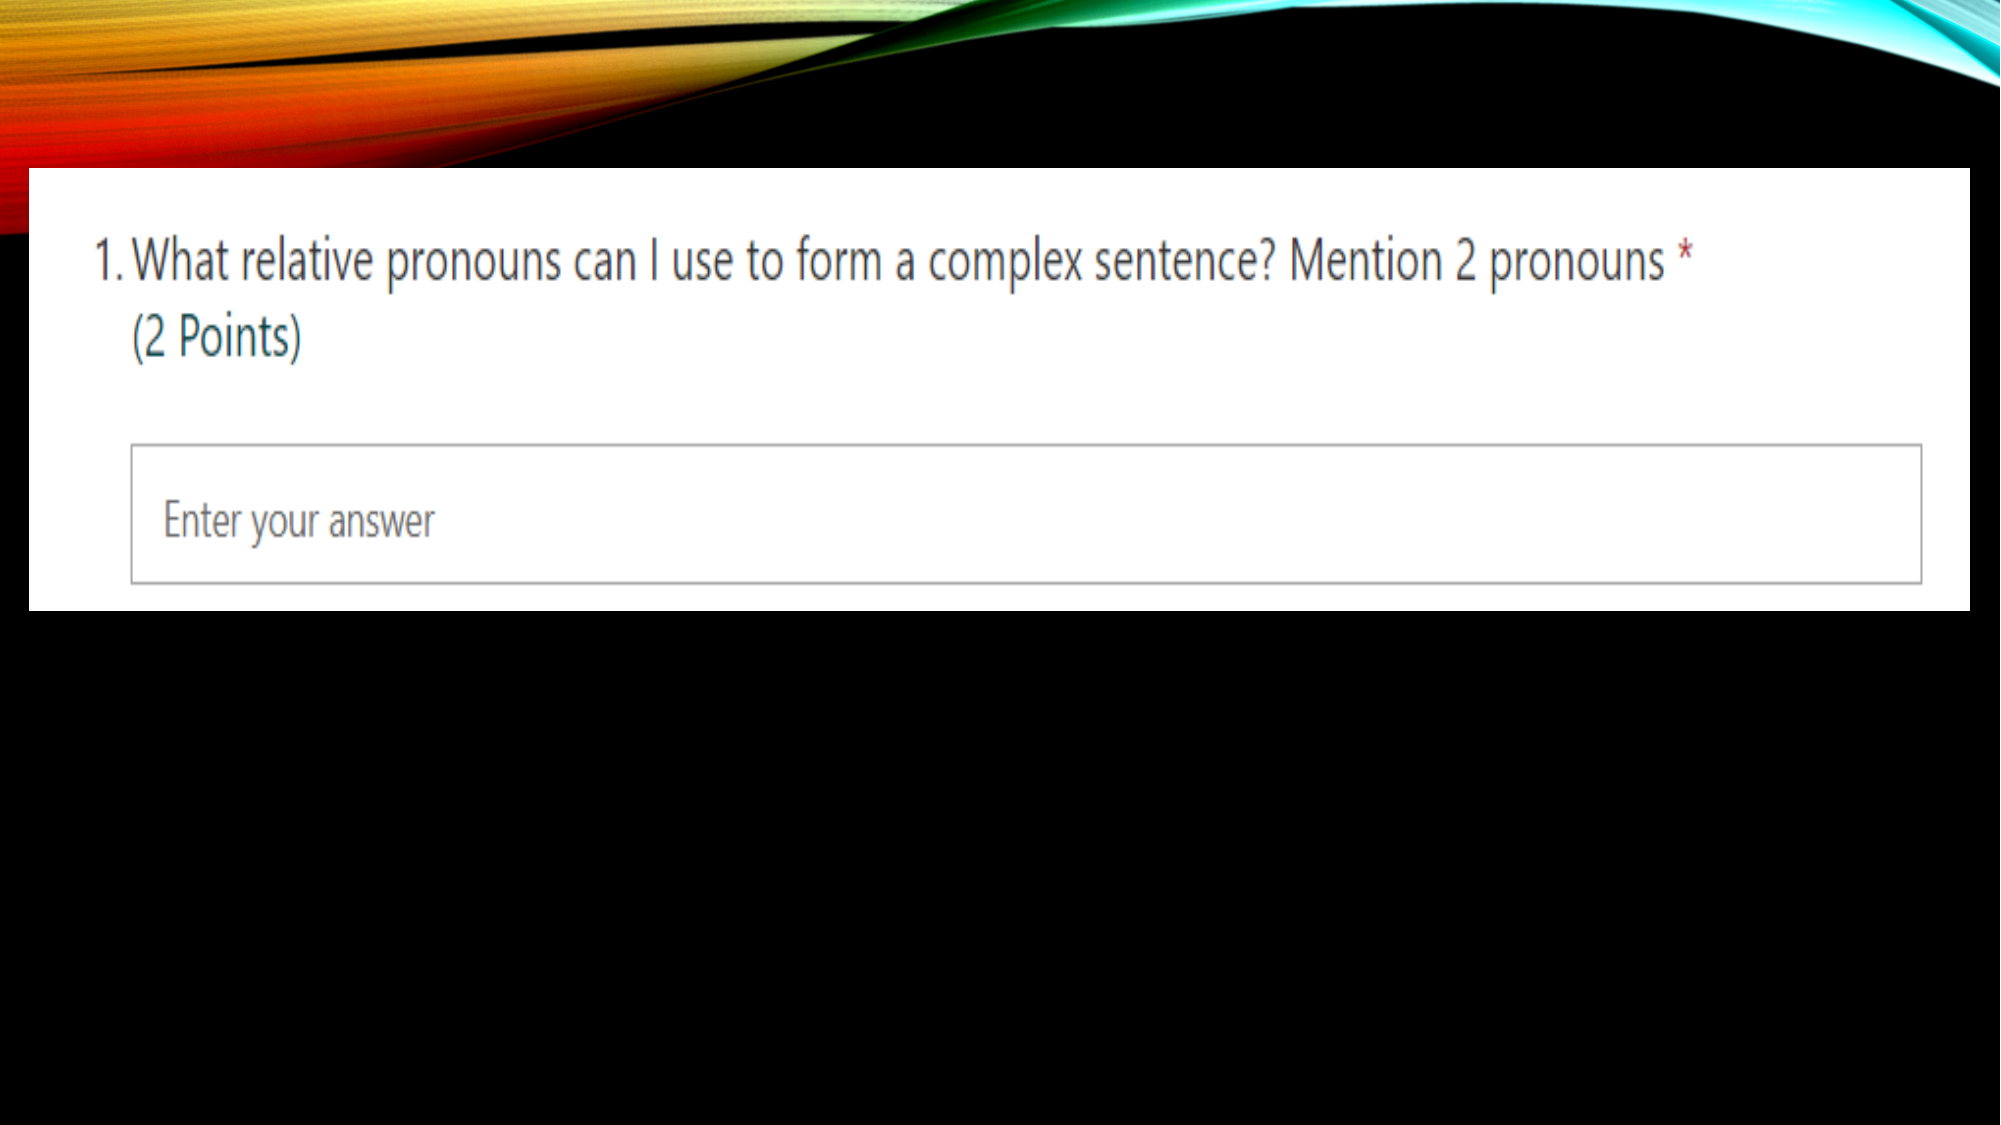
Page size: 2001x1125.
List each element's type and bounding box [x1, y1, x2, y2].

picture [0, 0, 2000, 612]
